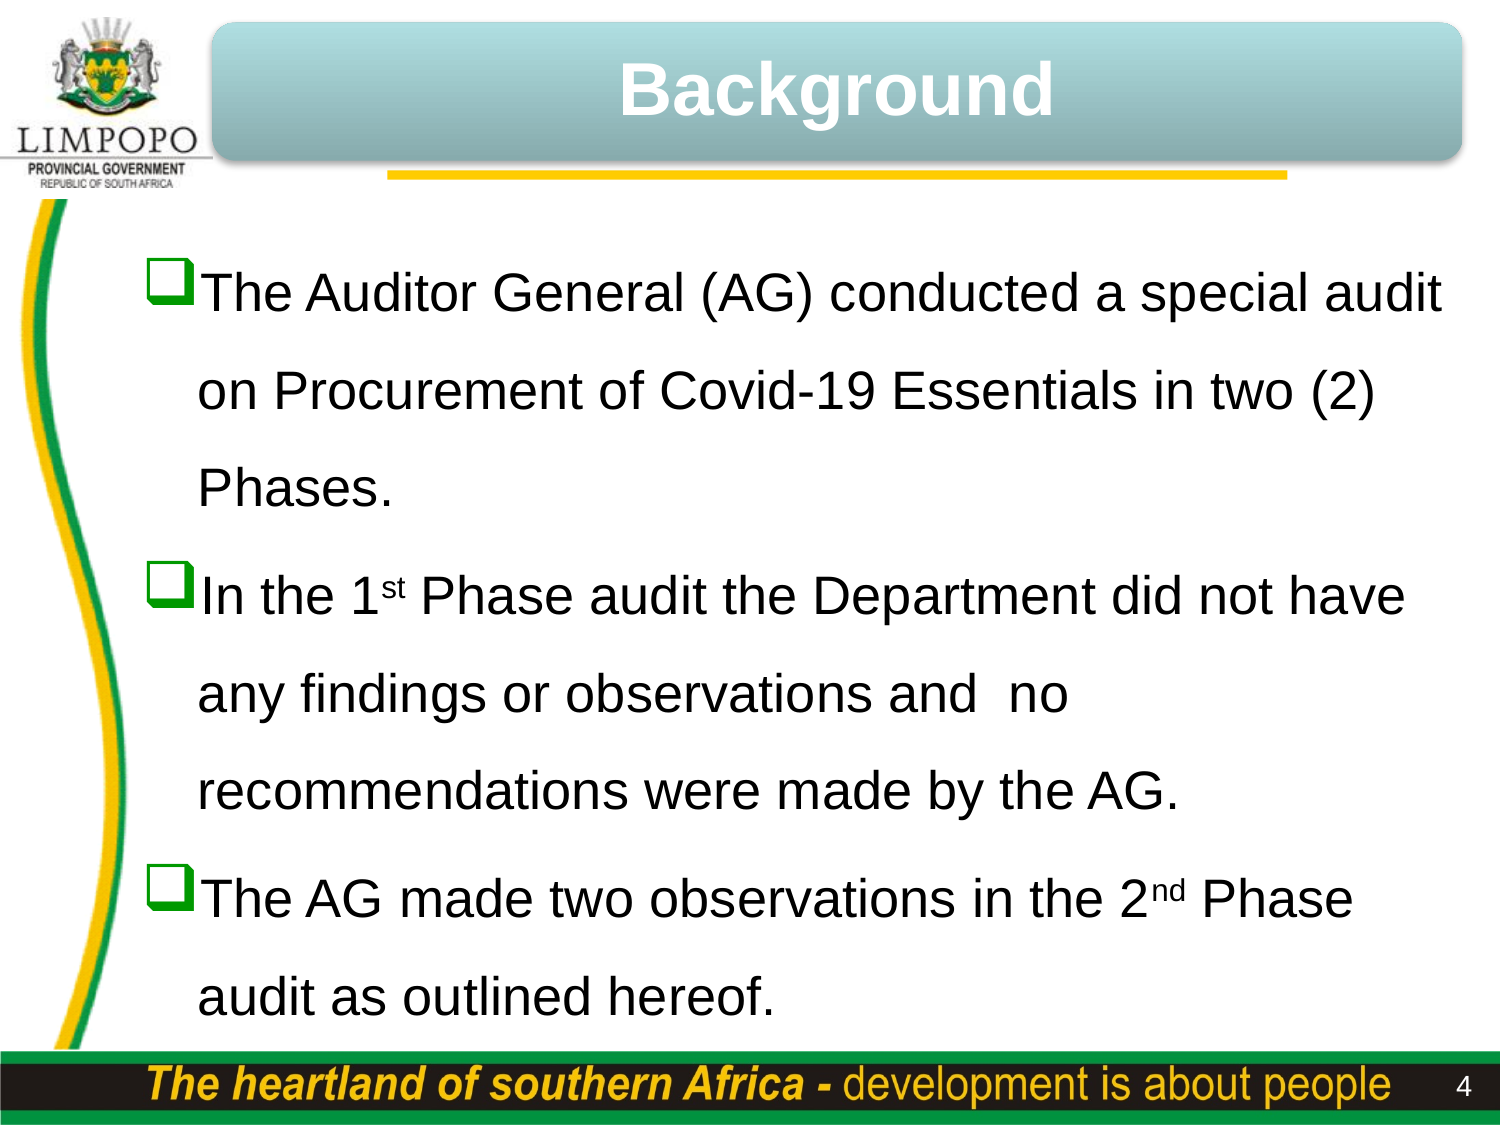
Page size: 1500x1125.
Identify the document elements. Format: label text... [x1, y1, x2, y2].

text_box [212, 21, 1463, 162]
picture [0, 17, 213, 188]
list The Auditor General (AG) conducted a special audit on Procurement of Covid-19 Essentials in two (2) Phases. In the 1st Phase audit the Department did not have any findings or observations and no recommendations were made by the AG. The AG made two observations in the 2nd Phase audit as outlined hereof. [126, 161, 1475, 1045]
picture [12, 199, 131, 1050]
slide_number 4 [1387, 1059, 1488, 1125]
picture [0, 1051, 1500, 1125]
